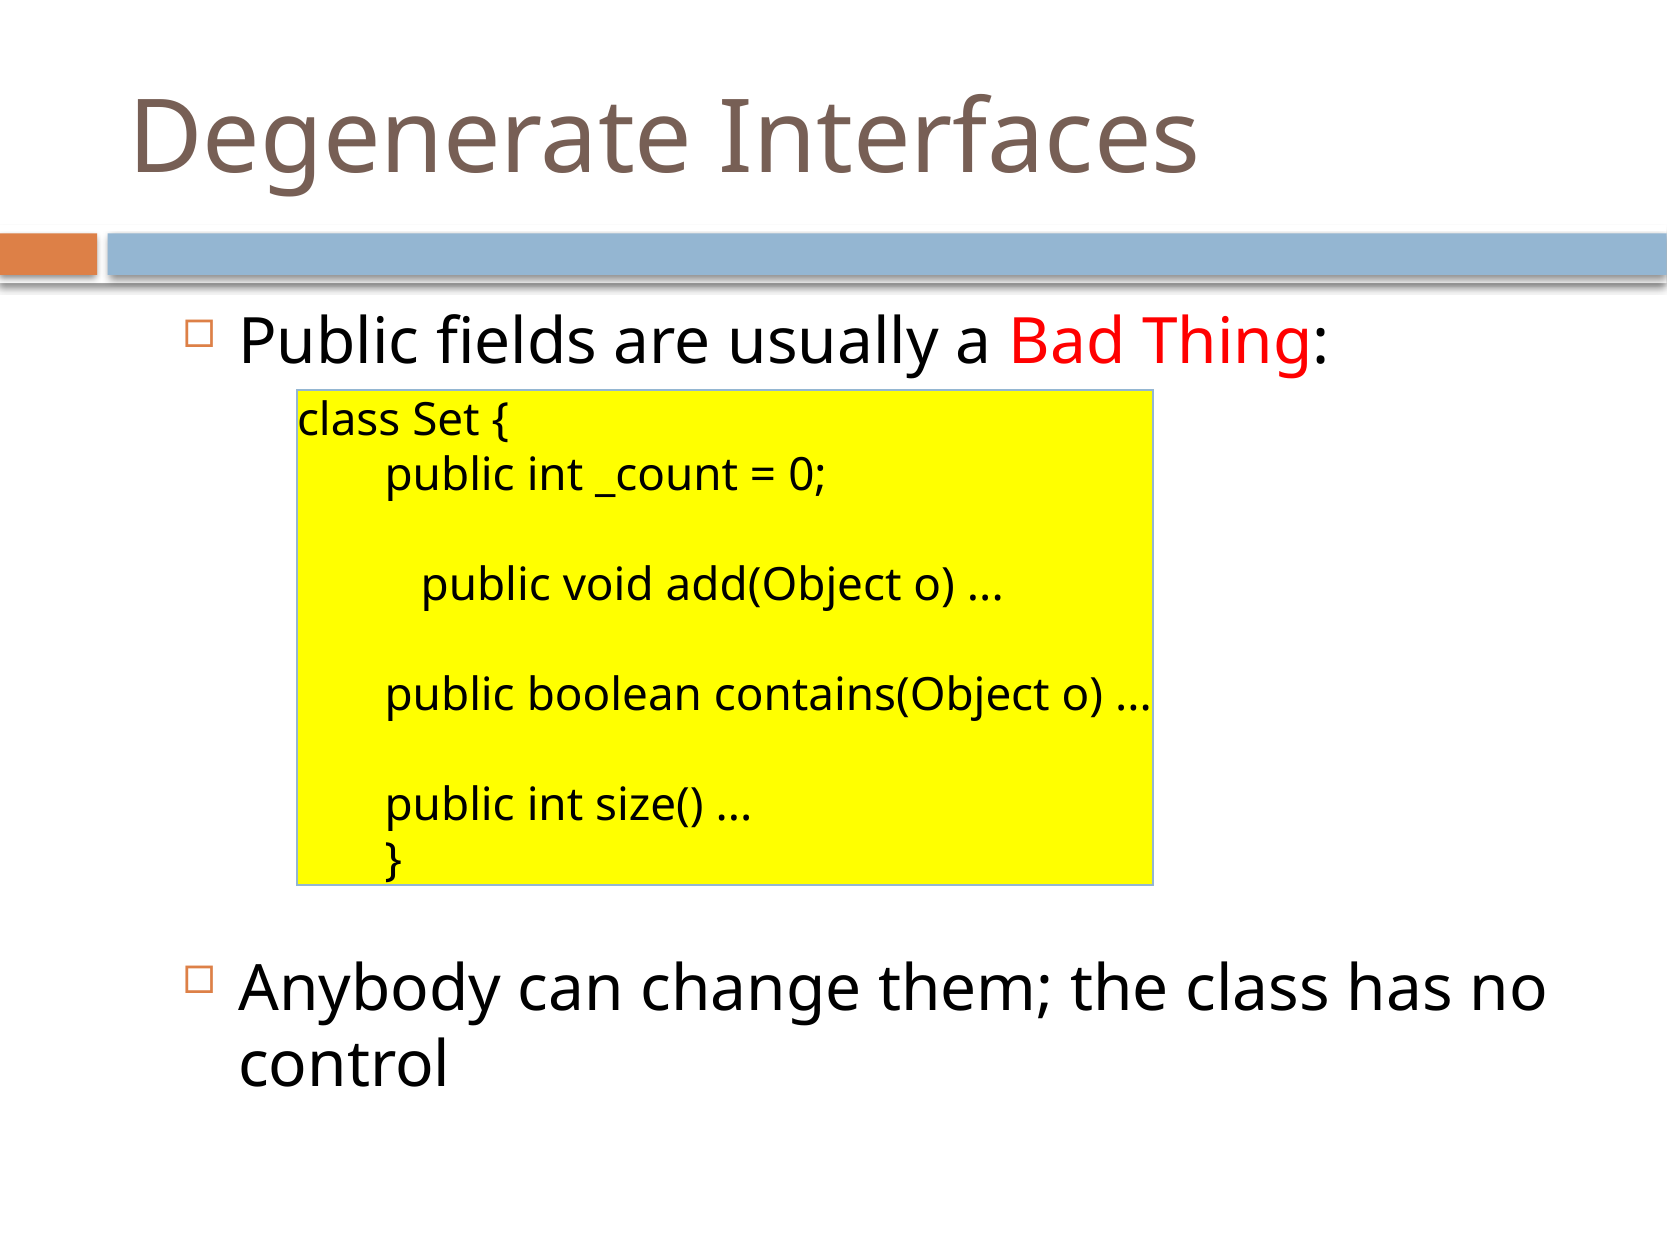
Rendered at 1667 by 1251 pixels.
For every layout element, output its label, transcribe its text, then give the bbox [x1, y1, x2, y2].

list Public fields are usually a Bad Thing: Anybody can change them; the class has no control [111, 291, 1598, 1112]
text_box class Set { public int _count = 0; public void add(Object o) ... public boolean contains(Object o) ... public int size() ... } [297, 389, 1153, 885]
title Degenerate Interfaces [111, 41, 1598, 223]
